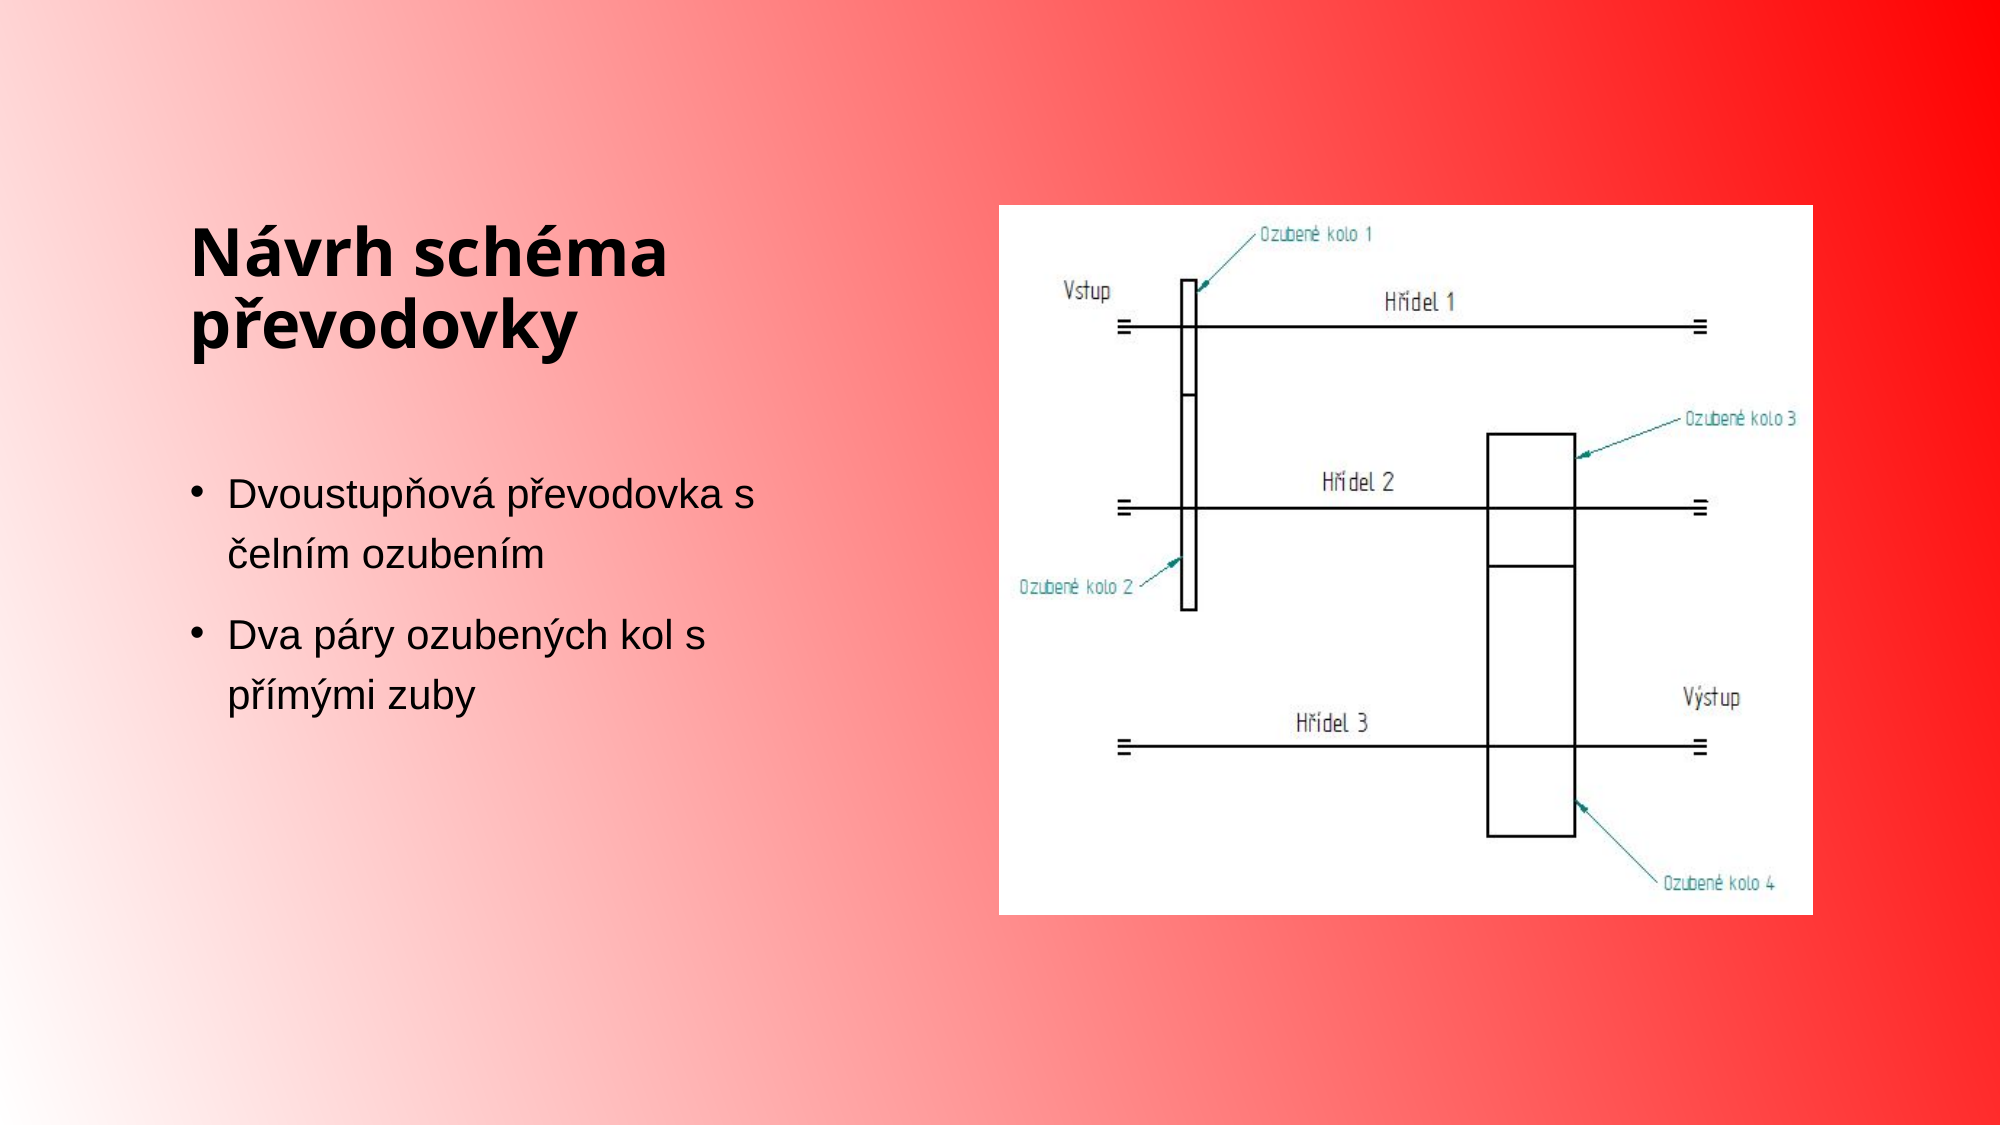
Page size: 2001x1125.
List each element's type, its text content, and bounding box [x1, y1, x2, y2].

list Dvoustupňová převodovka s čelním ozubením Dva páry ozubených kol s přímými zuby [174, 448, 860, 938]
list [999, 205, 1813, 915]
title Návrh schéma převodovky [174, 187, 860, 394]
